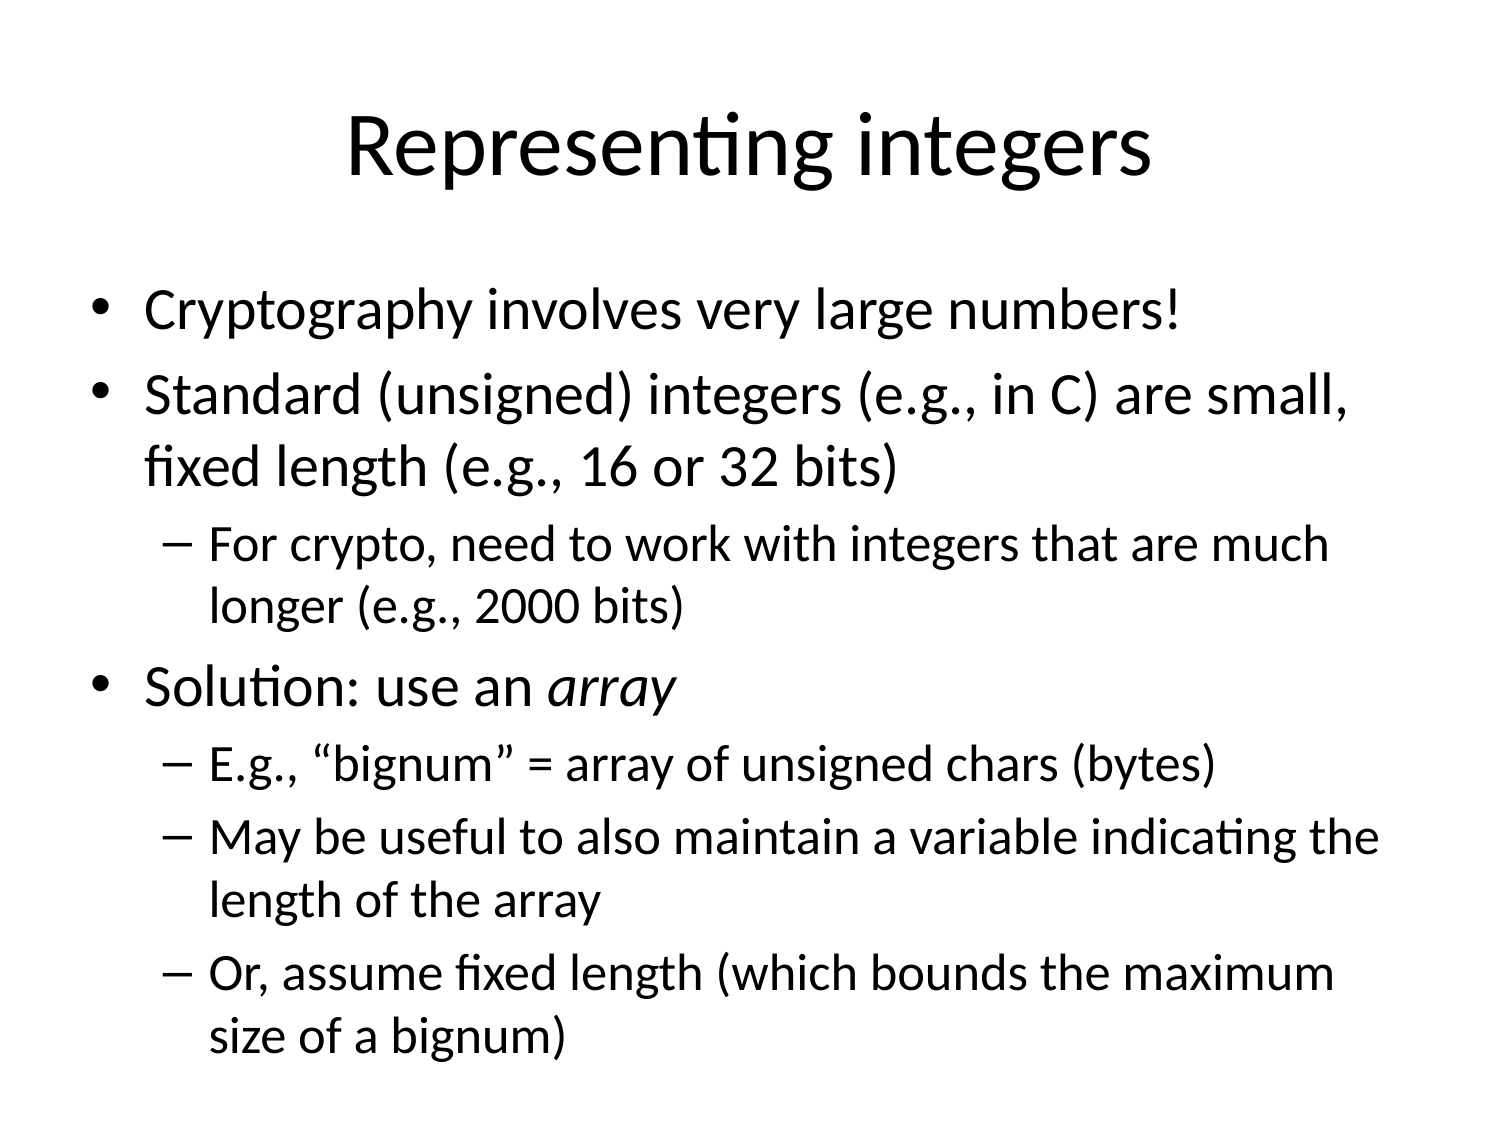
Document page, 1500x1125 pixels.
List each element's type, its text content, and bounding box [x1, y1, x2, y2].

list Cryptography involves very large numbers! Standard (unsigned) integers (e.g., in C) are small, fixed length (e.g., 16 or 32 bits) For crypto, need to work with integers that are much longer (e.g., 2000 bits) Solution: use an array E.g., “bignum” = array of unsigned chars (bytes) May be useful to also maintain a variable indicating the length of the array Or, assume fixed length (which bounds the maximum size of a bignum) [75, 262, 1425, 1075]
title Representing integers [75, 45, 1425, 233]
